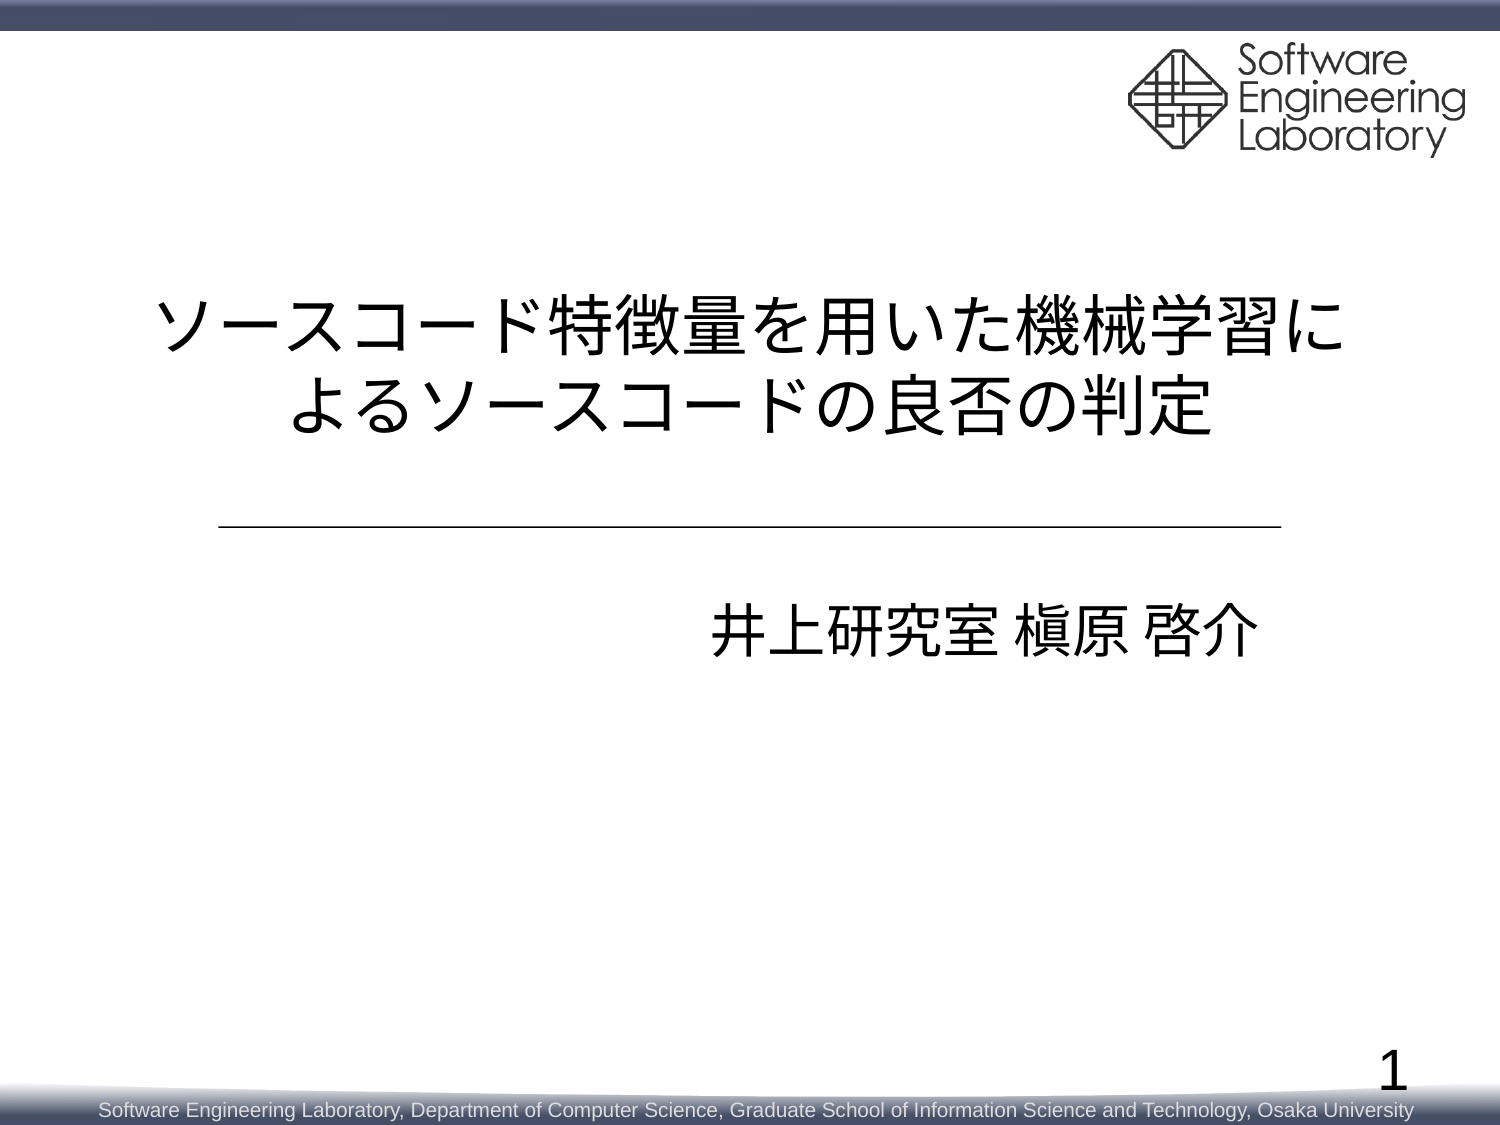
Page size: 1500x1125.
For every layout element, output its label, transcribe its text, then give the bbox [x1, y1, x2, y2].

slide_number 1 [1074, 1024, 1426, 1071]
title ソースコード特徴量を用いた機械学習によるソースコードの良否の判定 [112, 243, 1388, 485]
subtitle 井上研究室 槇原 啓介 [224, 585, 1276, 874]
picture [0, 0, 1500, 31]
picture [0, 1082, 1500, 1125]
picture [1128, 42, 1465, 158]
